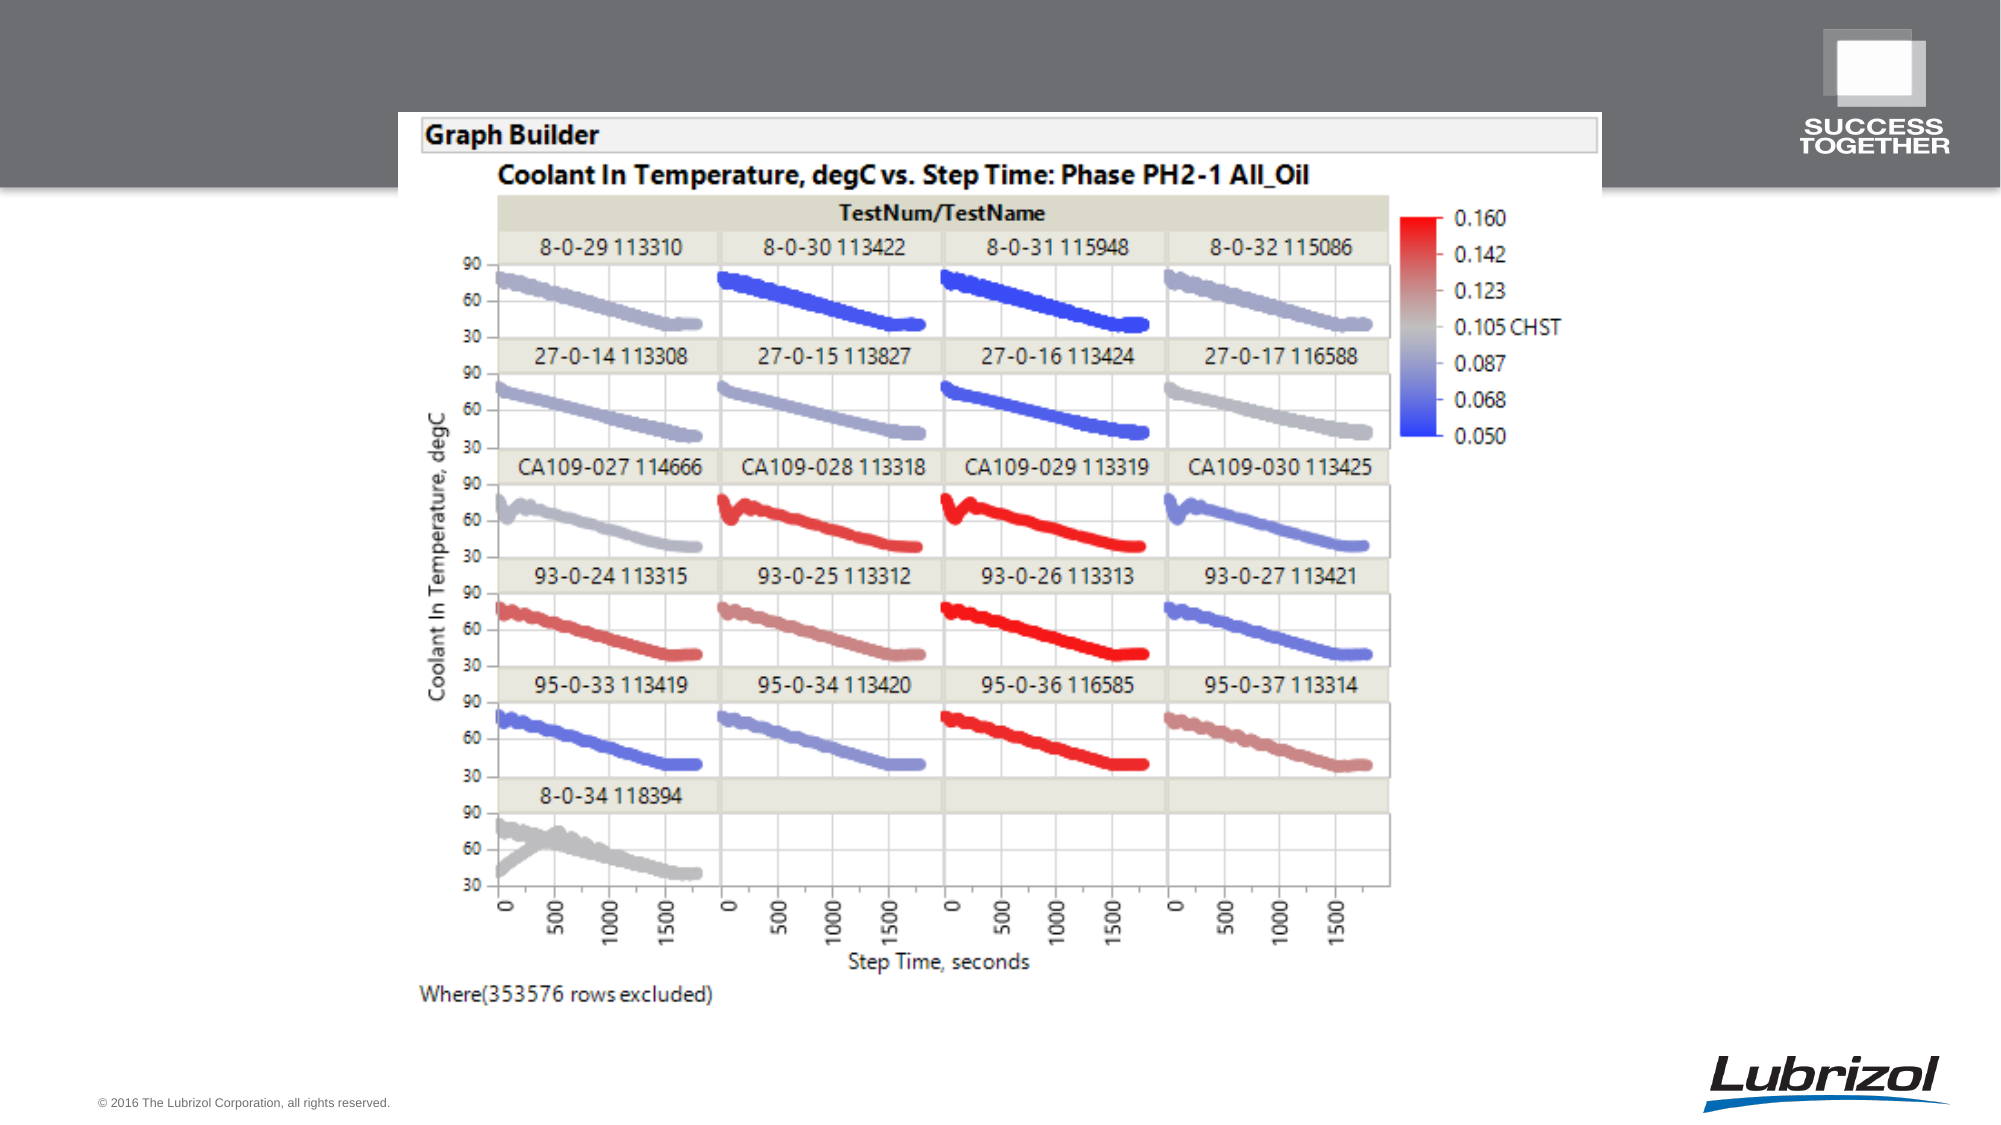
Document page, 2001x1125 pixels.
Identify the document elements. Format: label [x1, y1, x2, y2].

picture [398, 112, 1602, 1013]
picture [1800, 23, 1950, 158]
picture [1703, 1056, 1950, 1113]
